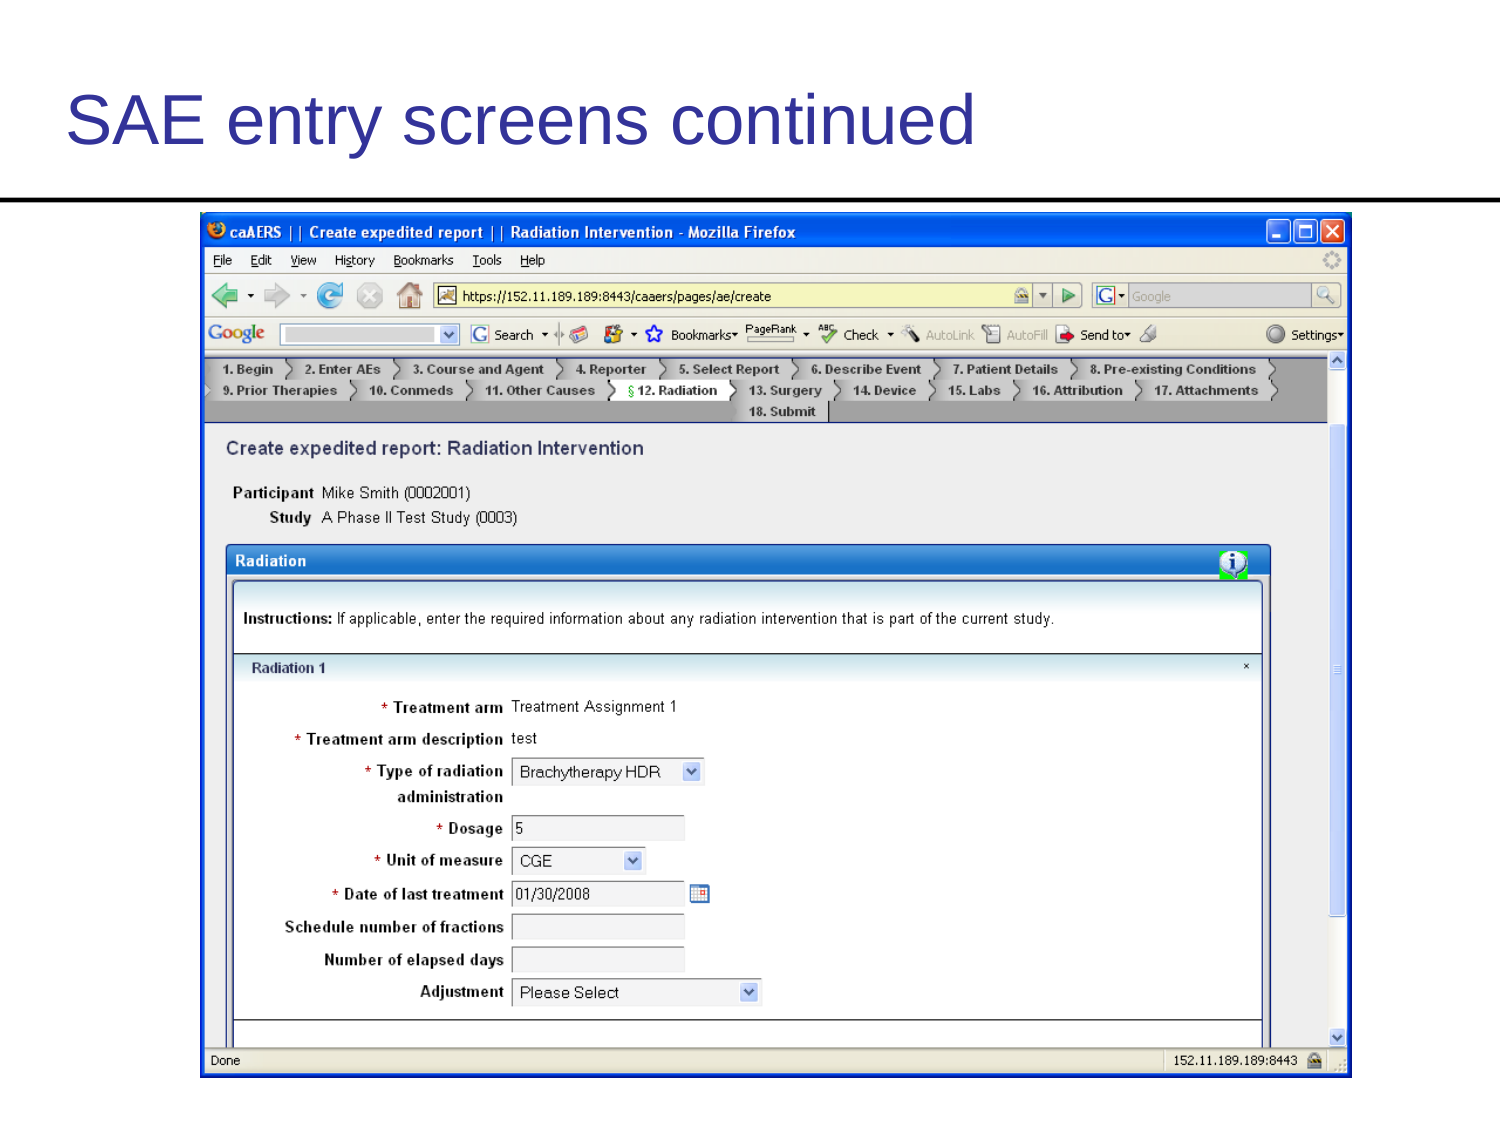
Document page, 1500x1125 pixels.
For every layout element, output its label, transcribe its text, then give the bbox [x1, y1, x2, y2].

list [199, 212, 1353, 1078]
title SAE entry screens continued [49, 62, 1401, 171]
